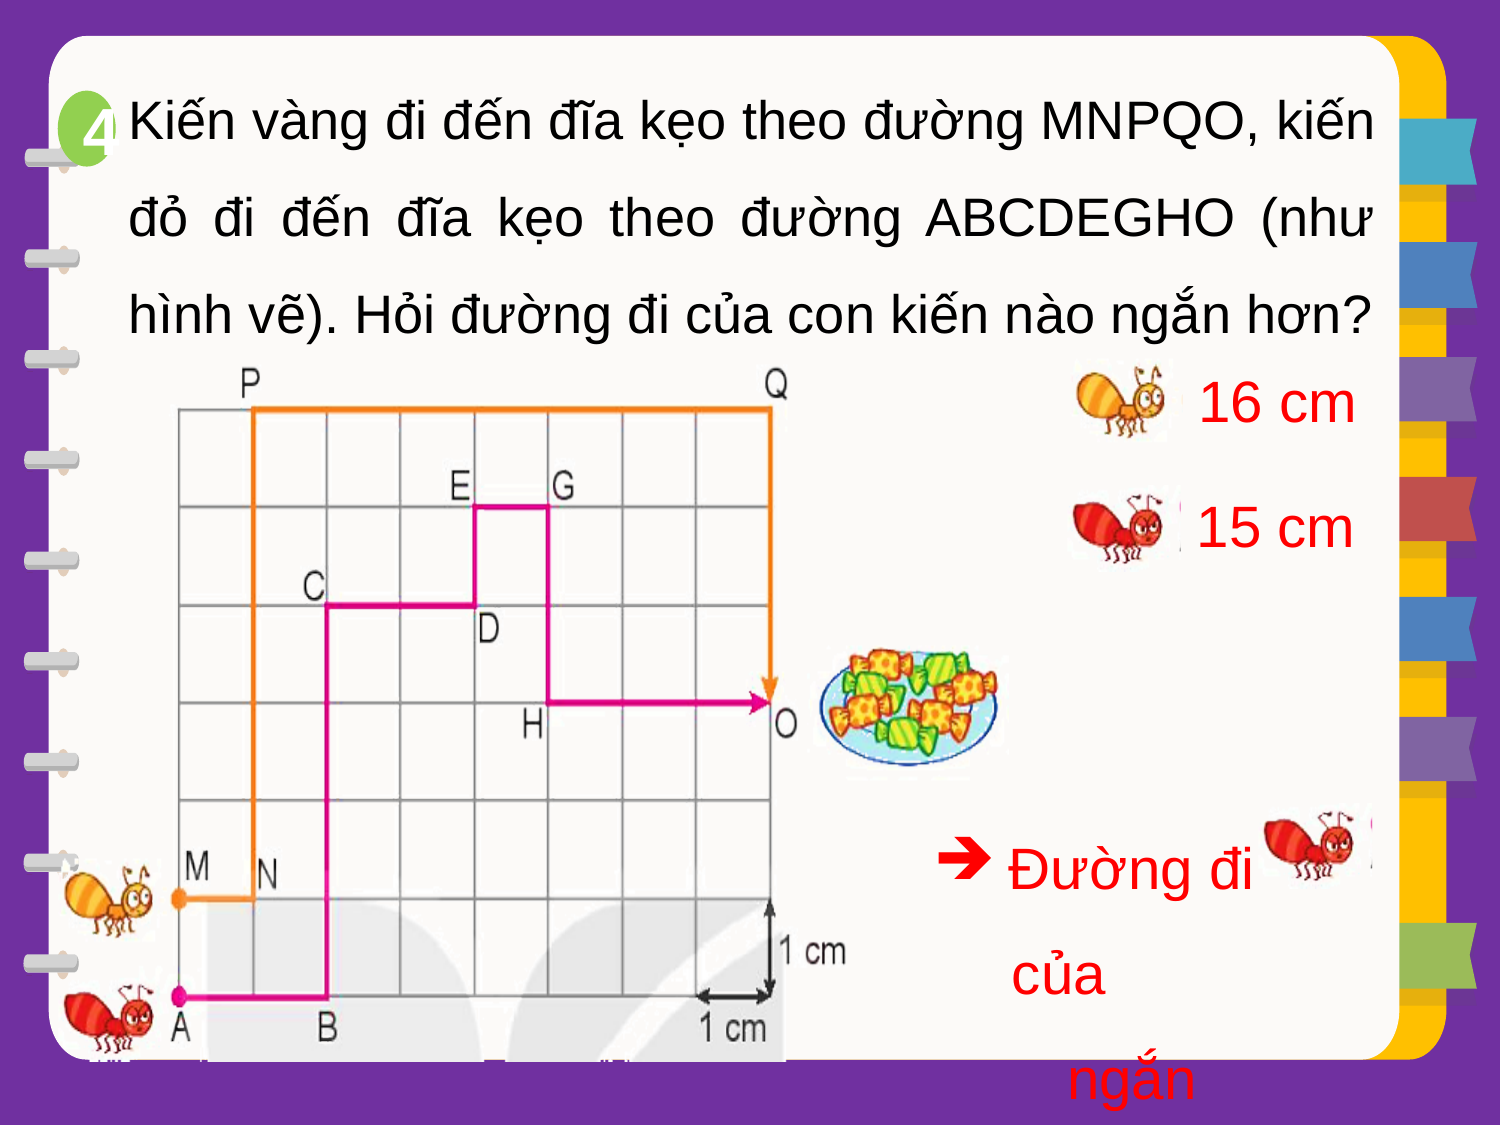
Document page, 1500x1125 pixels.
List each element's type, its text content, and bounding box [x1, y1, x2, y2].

text_box Kiến vàng đi đến đĩa kẹo theo đường MNPQO, kiến đỏ đi đến đĩa kẹo theo đường ABCDEGHO (như hình vẽ). Hỏi đường đi của con kiến nào ngắn hơn? [113, 45, 1393, 353]
text_box 16 cm [1187, 356, 1373, 442]
picture [1040, 485, 1181, 579]
text_box 15 cm [1181, 481, 1371, 567]
picture [30, 339, 1009, 1062]
text_box Đường đi của ngắn hơn. [910, 788, 1279, 1125]
picture [1231, 802, 1373, 897]
text_box 4 [57, 90, 113, 167]
picture [1041, 349, 1183, 443]
